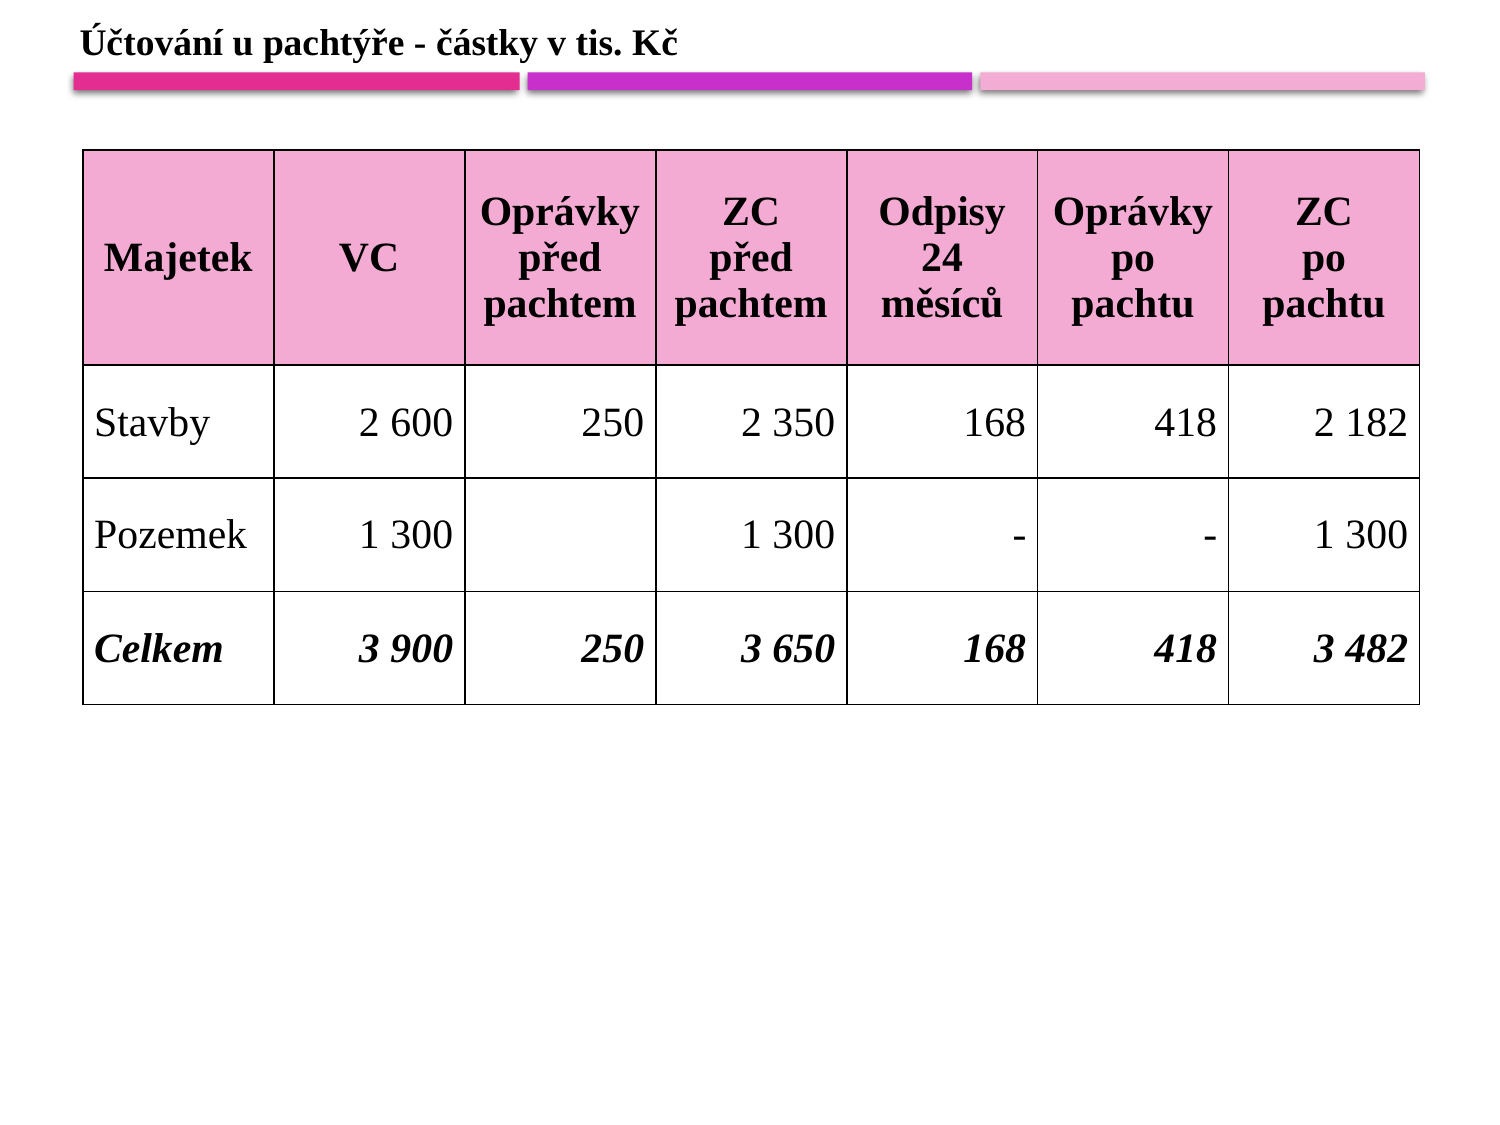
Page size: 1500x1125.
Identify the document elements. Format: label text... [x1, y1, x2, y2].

table_cell 418 [1038, 592, 1228, 704]
table_header VC [275, 151, 464, 364]
table_cell Pozemek [84, 479, 273, 591]
table_header Oprávky po pachtu [1038, 151, 1228, 364]
table_header Oprávky před pachtem [466, 151, 655, 364]
table_header Odpisy 24 měsíců [848, 151, 1037, 364]
table_cell 250 [466, 592, 655, 704]
table_cell 1 300 [1229, 479, 1419, 591]
table_cell 168 [848, 366, 1037, 477]
table_cell 3 482 [1229, 592, 1419, 704]
table_cell [466, 479, 655, 591]
table_cell - [848, 479, 1037, 591]
table_cell - [1038, 479, 1228, 591]
table_cell Stavby [84, 366, 273, 477]
table_cell 2 350 [657, 366, 846, 477]
table_cell Celkem [84, 592, 273, 704]
table_header Majetek [84, 151, 273, 364]
table_cell 1 300 [275, 479, 464, 591]
table_cell 2 600 [275, 366, 464, 477]
table_header ZC po pachtu [1229, 151, 1419, 364]
text_box Účtování u pachtýře - částky v tis. Kč [64, 10, 694, 71]
table_cell 250 [466, 366, 655, 477]
table_cell 168 [848, 592, 1037, 704]
table_cell 3 900 [275, 592, 464, 704]
table_cell 1 300 [657, 479, 846, 591]
table_cell 418 [1038, 366, 1228, 477]
table_cell 2 182 [1229, 366, 1419, 477]
table_header ZC před pachtem [657, 151, 846, 364]
table_cell 3 650 [657, 592, 846, 704]
